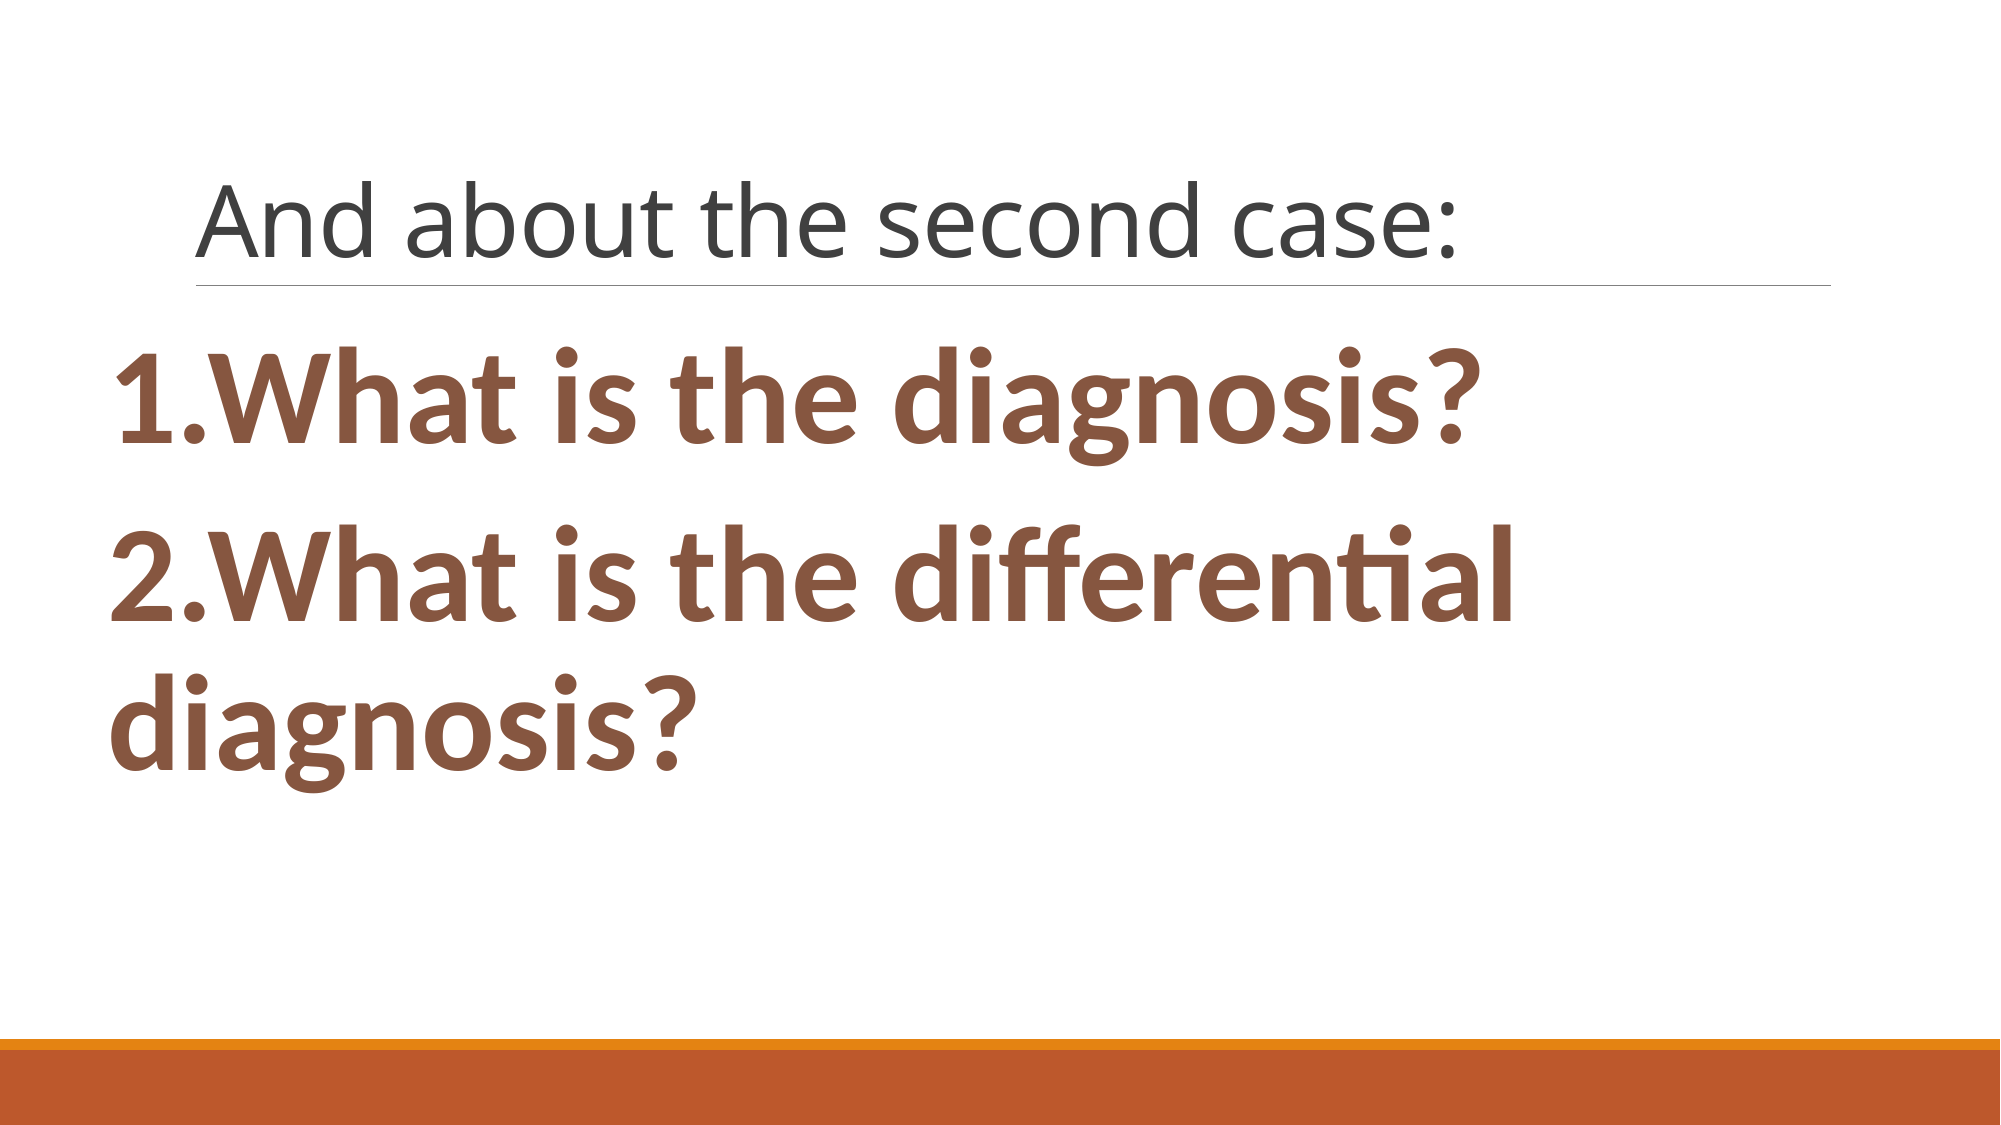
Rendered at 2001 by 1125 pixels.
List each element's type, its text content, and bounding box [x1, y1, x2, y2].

title And about the second case: [180, 47, 1830, 285]
list 1.What is the diagnosis? 2.What is the differential diagnosis? [107, 317, 1848, 978]
